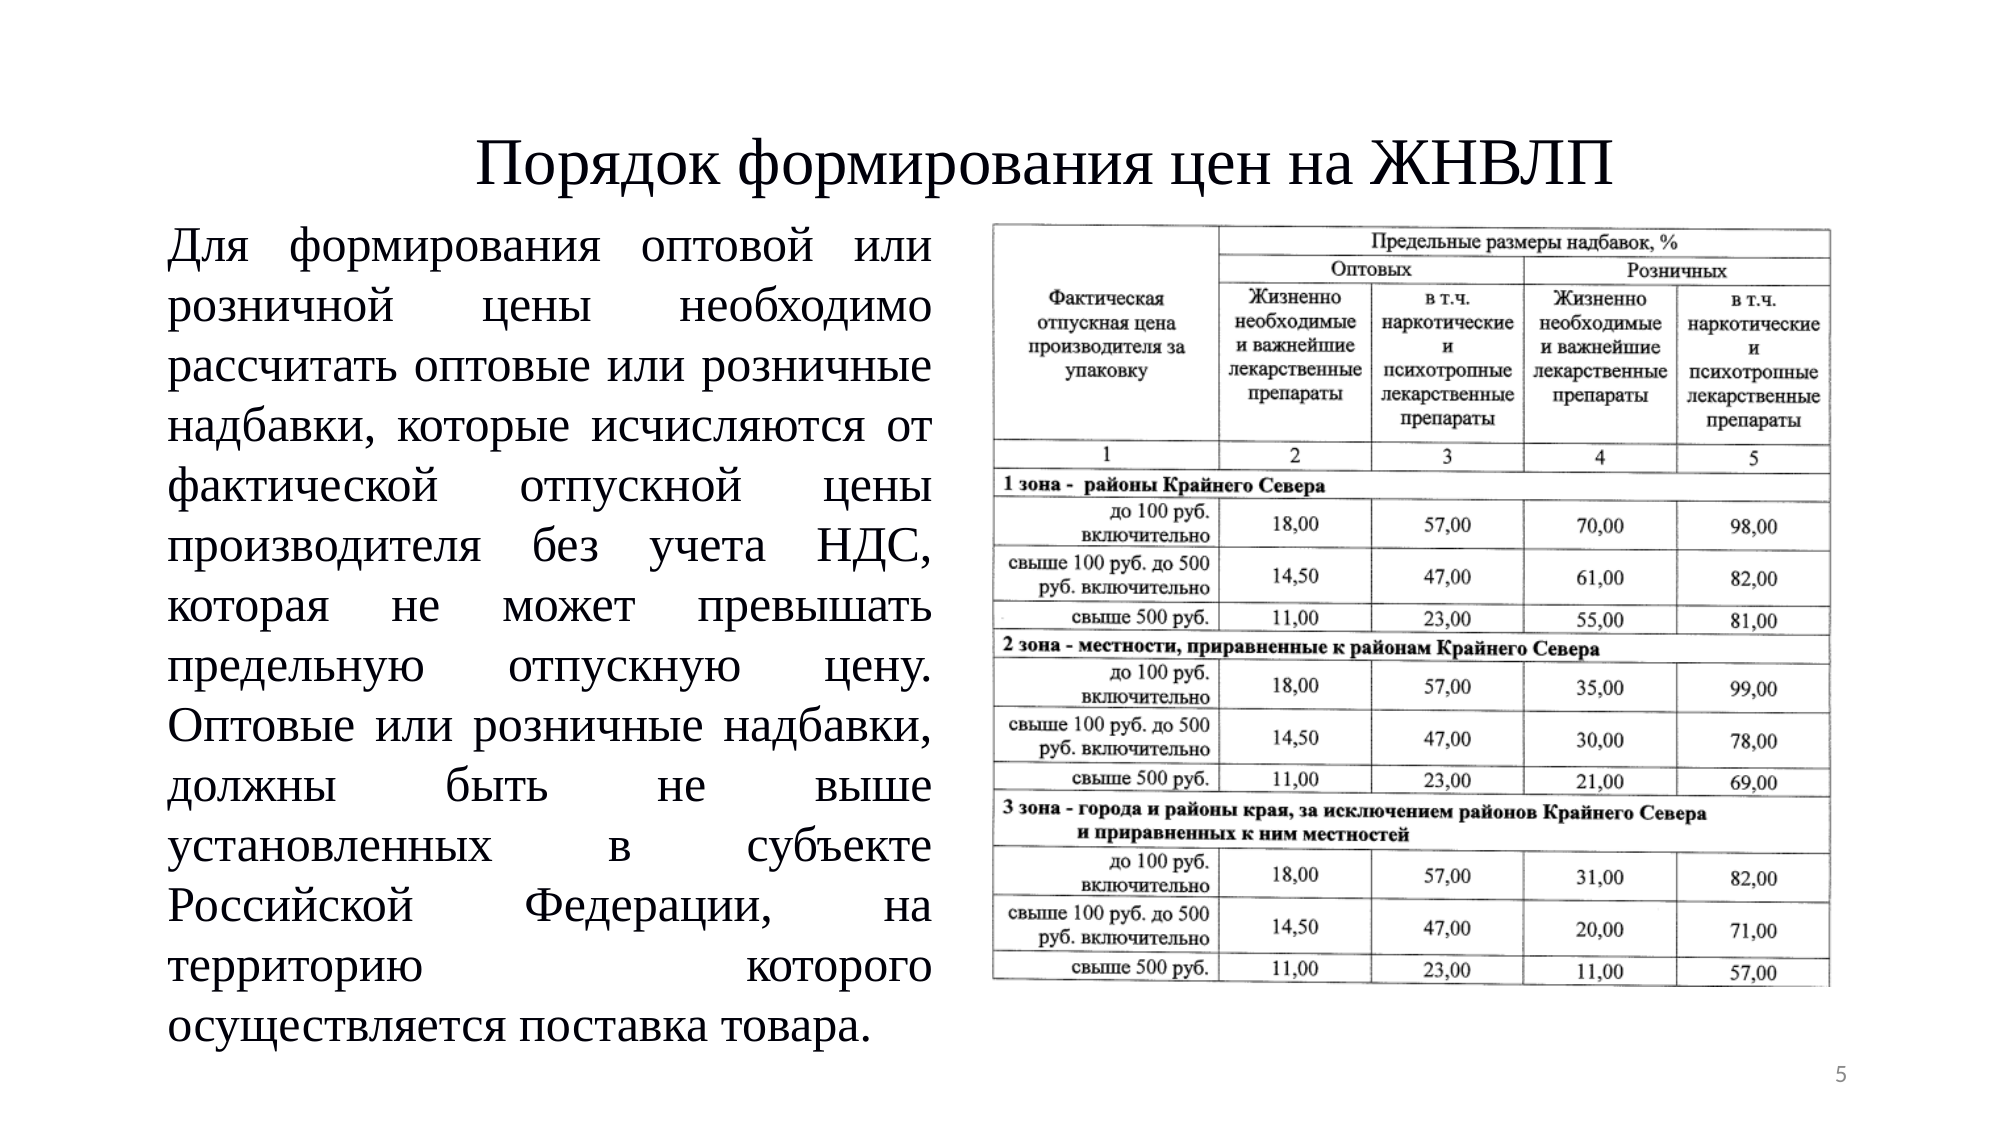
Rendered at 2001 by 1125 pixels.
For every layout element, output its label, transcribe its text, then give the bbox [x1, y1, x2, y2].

slide_number 5 [1412, 1042, 1863, 1103]
text_box Для формирования оптовой или розничной цены необходимо рассчитать оптовые или розничные надбавки, которые исчисляются от фактической отпускной цены производителя без учета НДС, которая не может превышать предельную отпускную цену. Оптовые или розничные надбавки, должны быть не выше установленных в субъекте Российской Федерации, на территорию которого осуществляется поставка товара. [152, 203, 948, 1059]
text_box Порядок формирования цен на ЖНВЛП [386, 98, 1863, 206]
picture [991, 222, 1834, 987]
